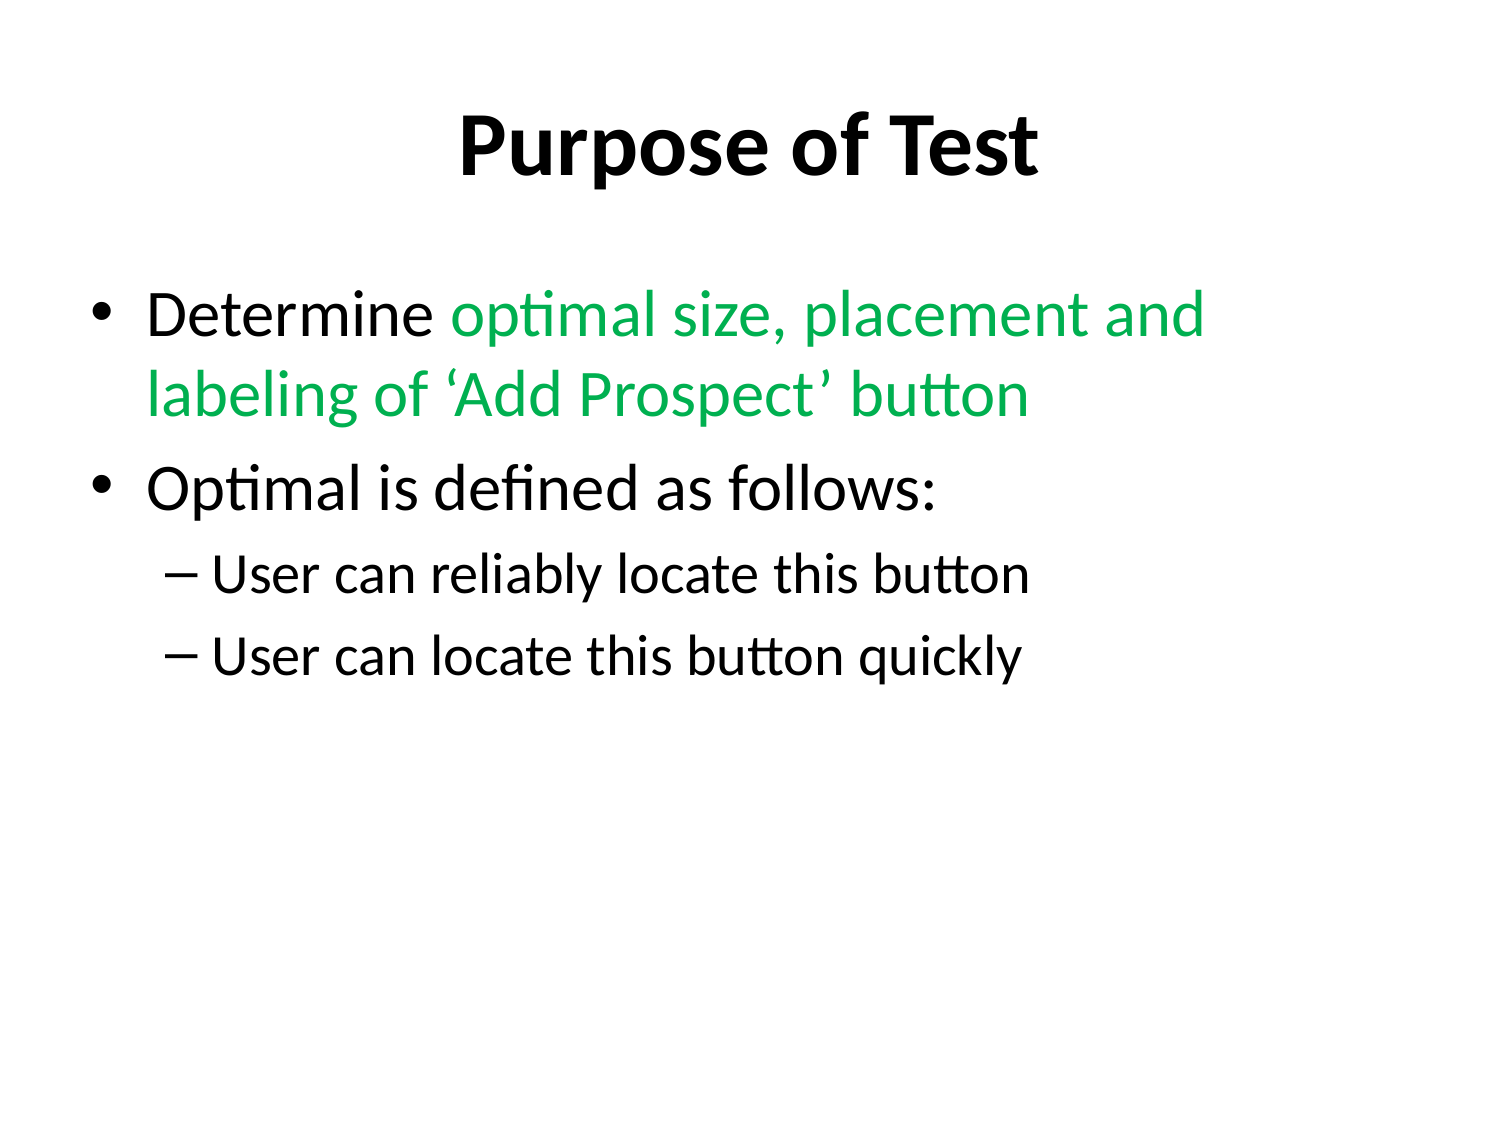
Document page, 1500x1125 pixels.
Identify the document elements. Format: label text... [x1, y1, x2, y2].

list Determine optimal size, placement and labeling of ‘Add Prospect’ button Optimal is defined as follows: User can reliably locate this button User can locate this button quickly [75, 262, 1425, 1005]
title Purpose of Test [75, 45, 1425, 233]
